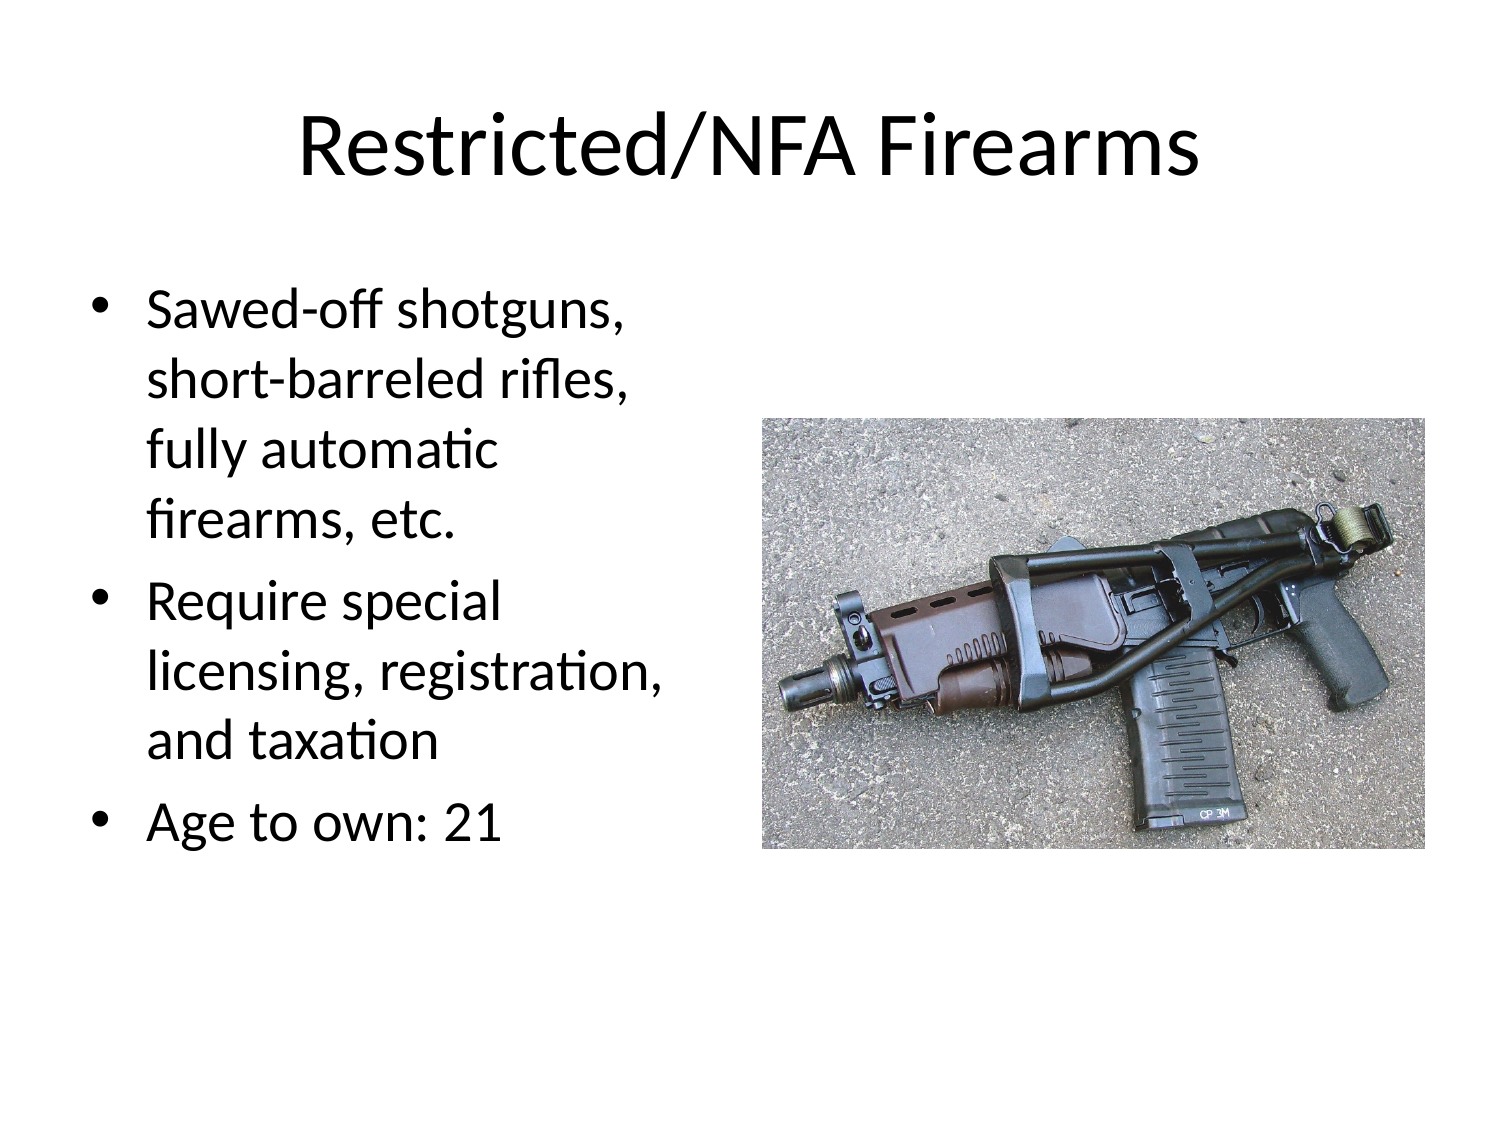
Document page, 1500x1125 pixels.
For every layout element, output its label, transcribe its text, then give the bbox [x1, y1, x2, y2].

title Restricted/NFA Firearms [75, 45, 1425, 233]
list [762, 418, 1426, 849]
list Sawed-off shotguns, short-barreled rifles, fully automatic firearms, etc. Require special licensing, registration, and taxation Age to own: 21 [75, 262, 738, 1005]
